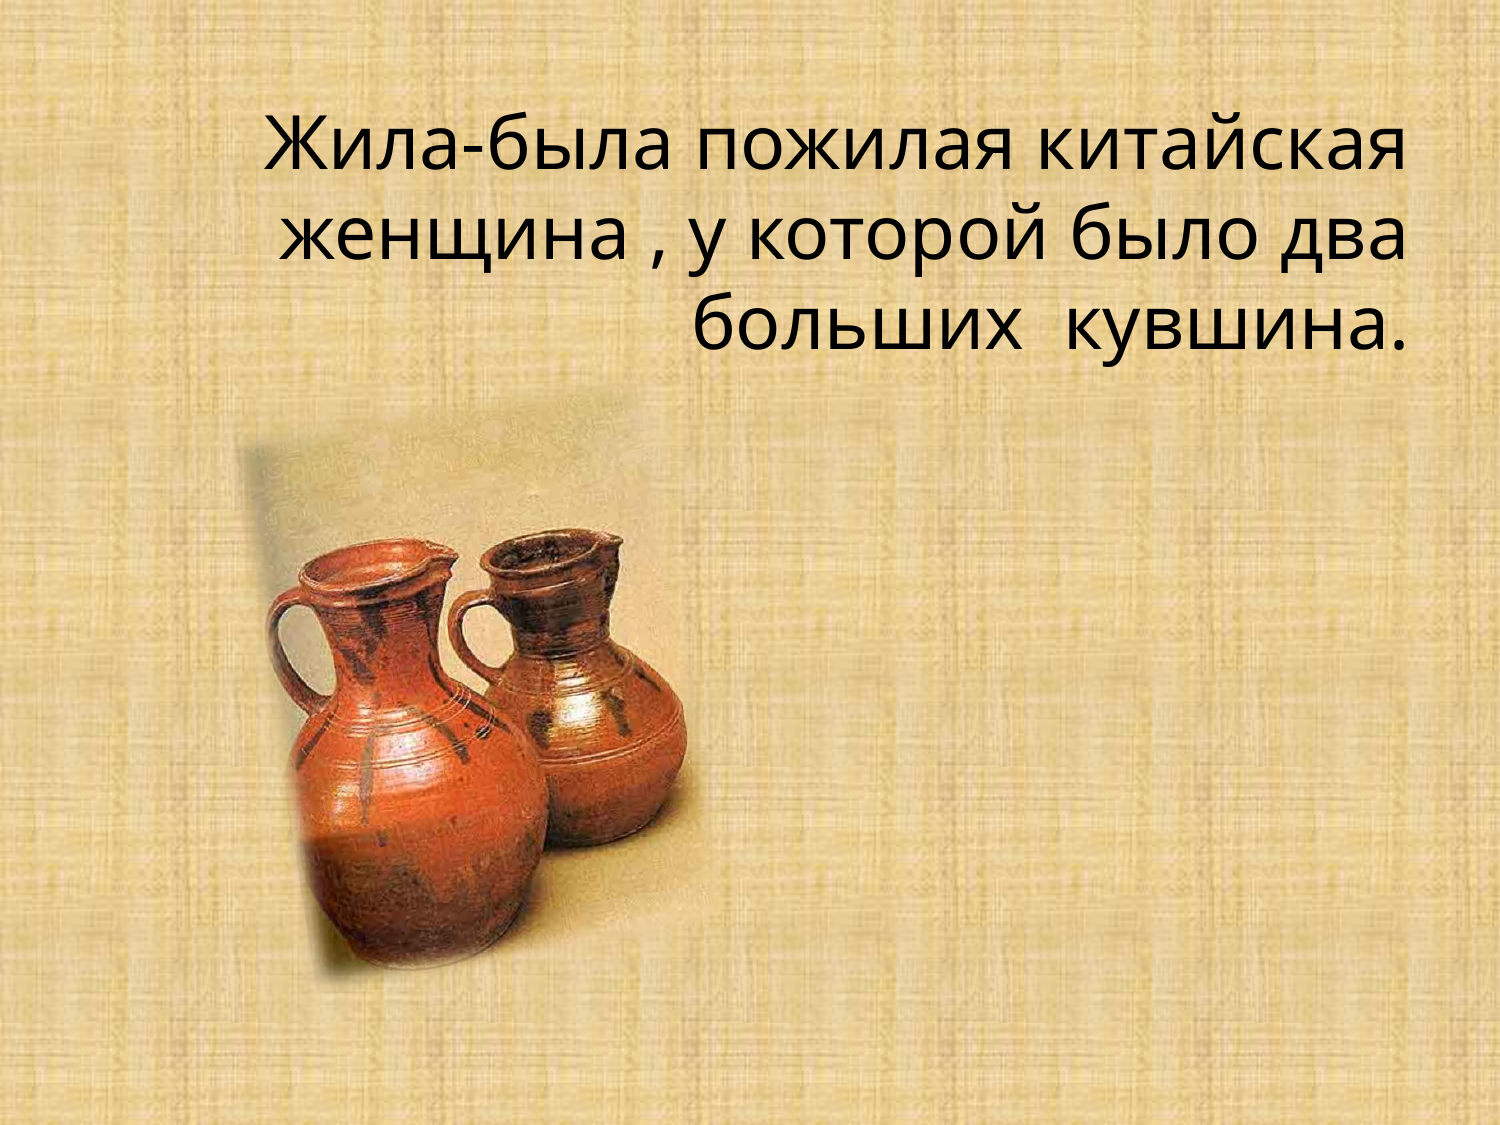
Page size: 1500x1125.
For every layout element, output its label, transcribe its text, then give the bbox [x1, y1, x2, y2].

title Жила-была пожилая китайская женщина , у которой было два больших кувшина. [75, 45, 1425, 634]
picture [0, 0, 1500, 1125]
